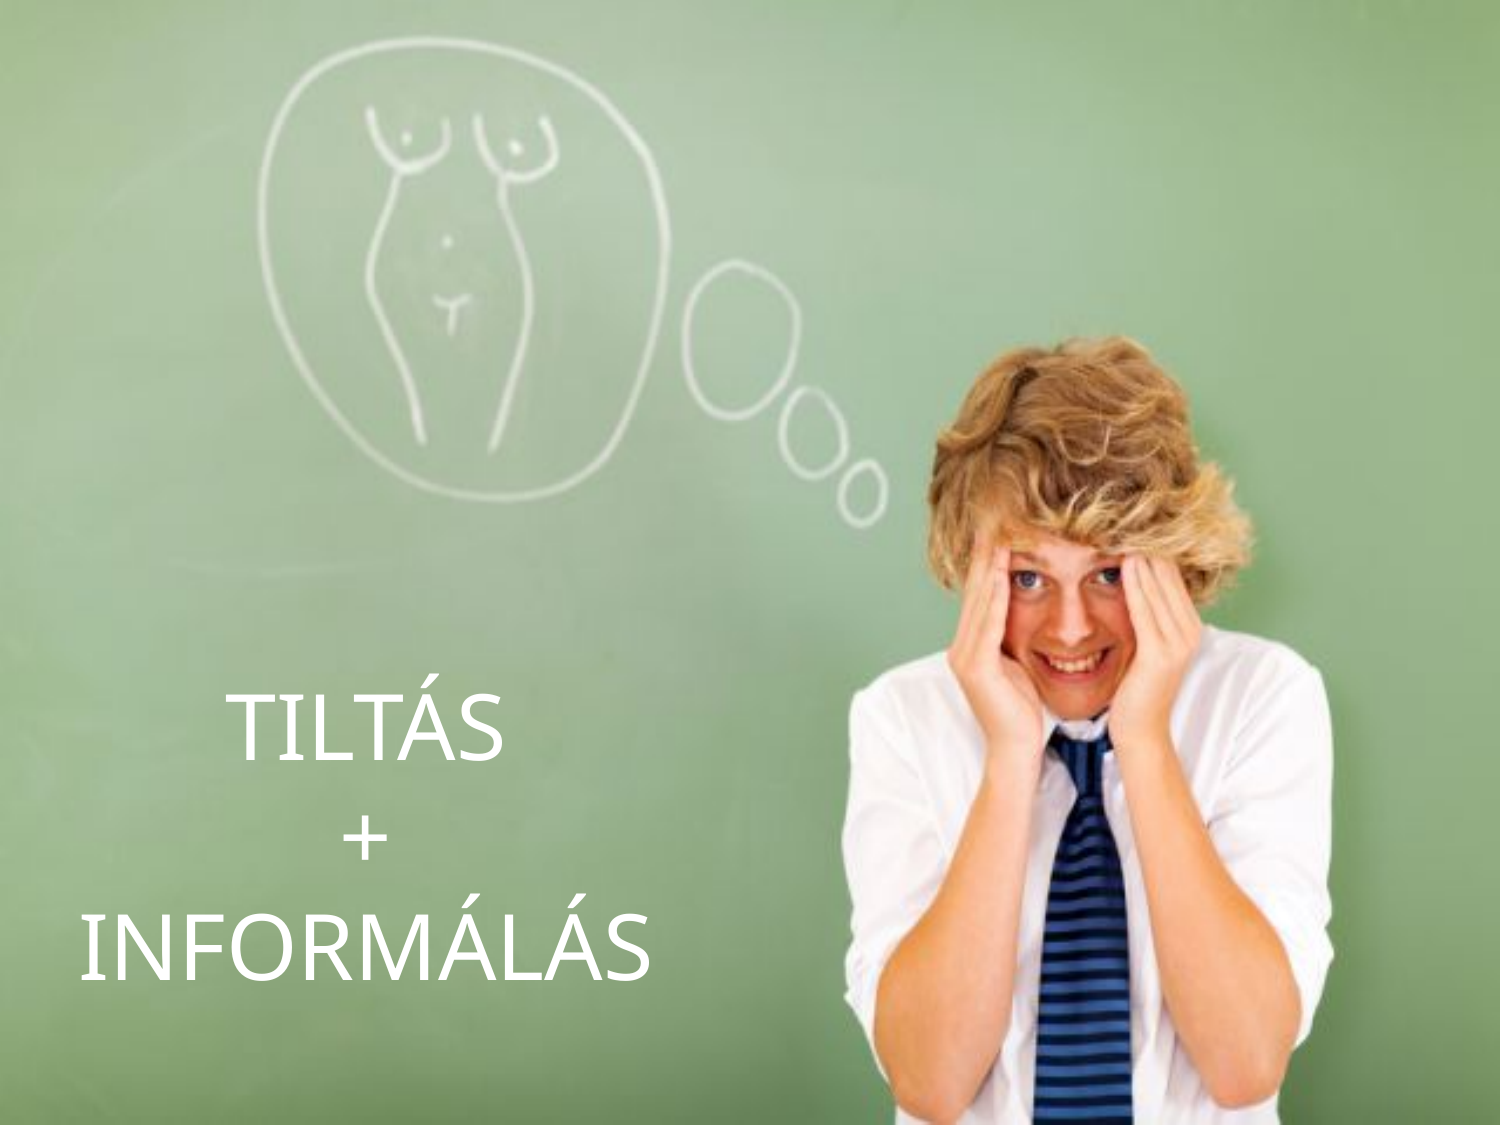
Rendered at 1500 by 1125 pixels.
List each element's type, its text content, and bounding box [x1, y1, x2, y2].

picture [0, 0, 1500, 1125]
title TILTÁS + INFORMÁLÁS [41, 586, 691, 1083]
